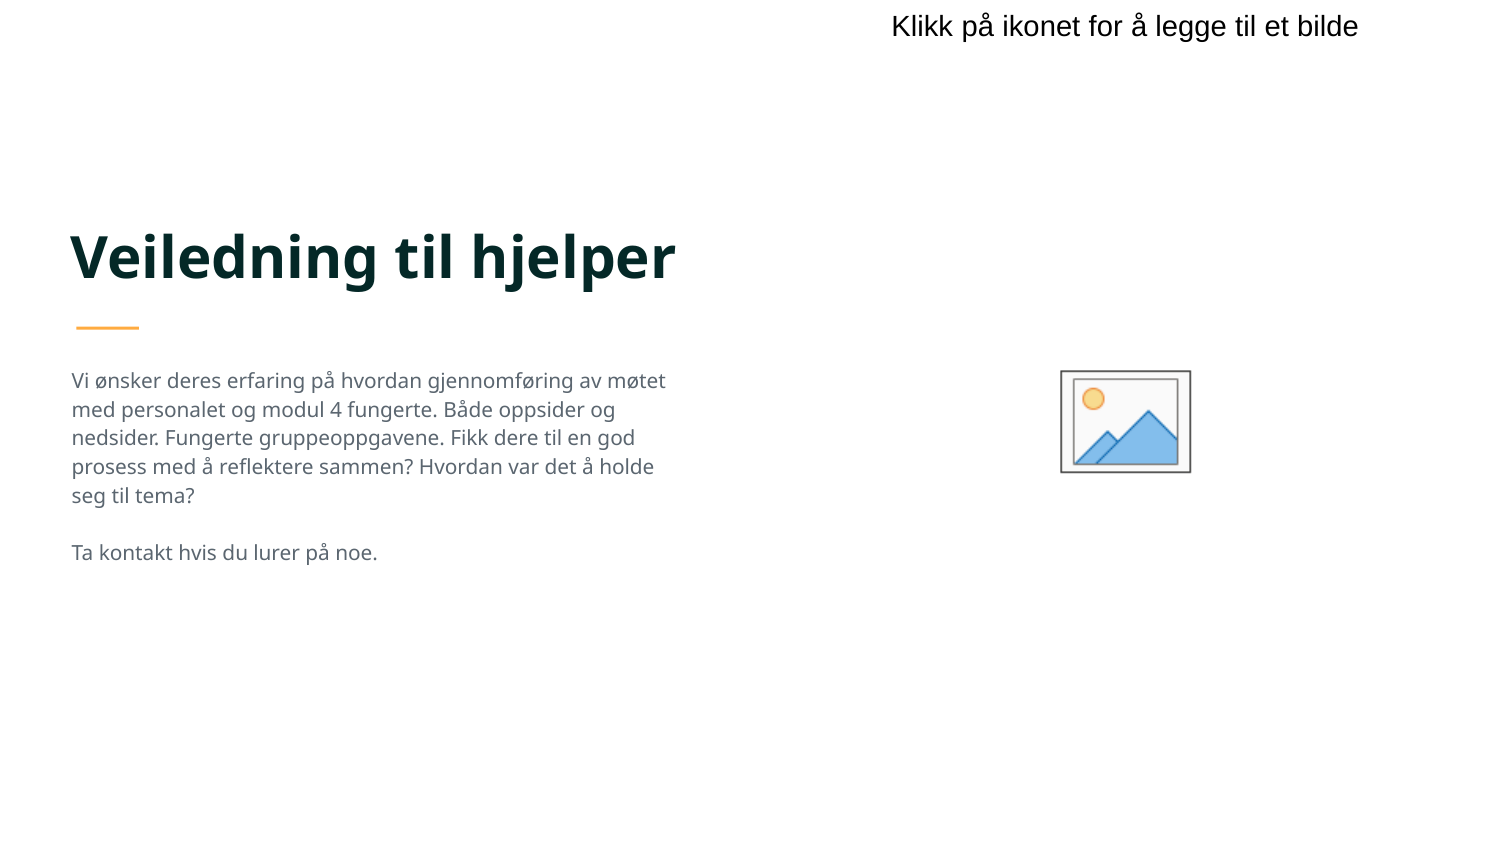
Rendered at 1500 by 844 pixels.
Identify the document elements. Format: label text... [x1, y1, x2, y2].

list Vi ønsker deres erfaring på hvordan gjennomføring av møtet med personalet og modul 4 fungerte. Både oppsider og nedsider. Fungerte gruppeoppgavene. Fikk dere til en god prosess med å reflektere sammen? Hvordan var det å holde seg til tema? Ta kontakt hvis du lurer på noe. [55, 348, 707, 794]
picture [750, 0, 1500, 844]
title Veiledning til hjelper [55, 98, 701, 306]
